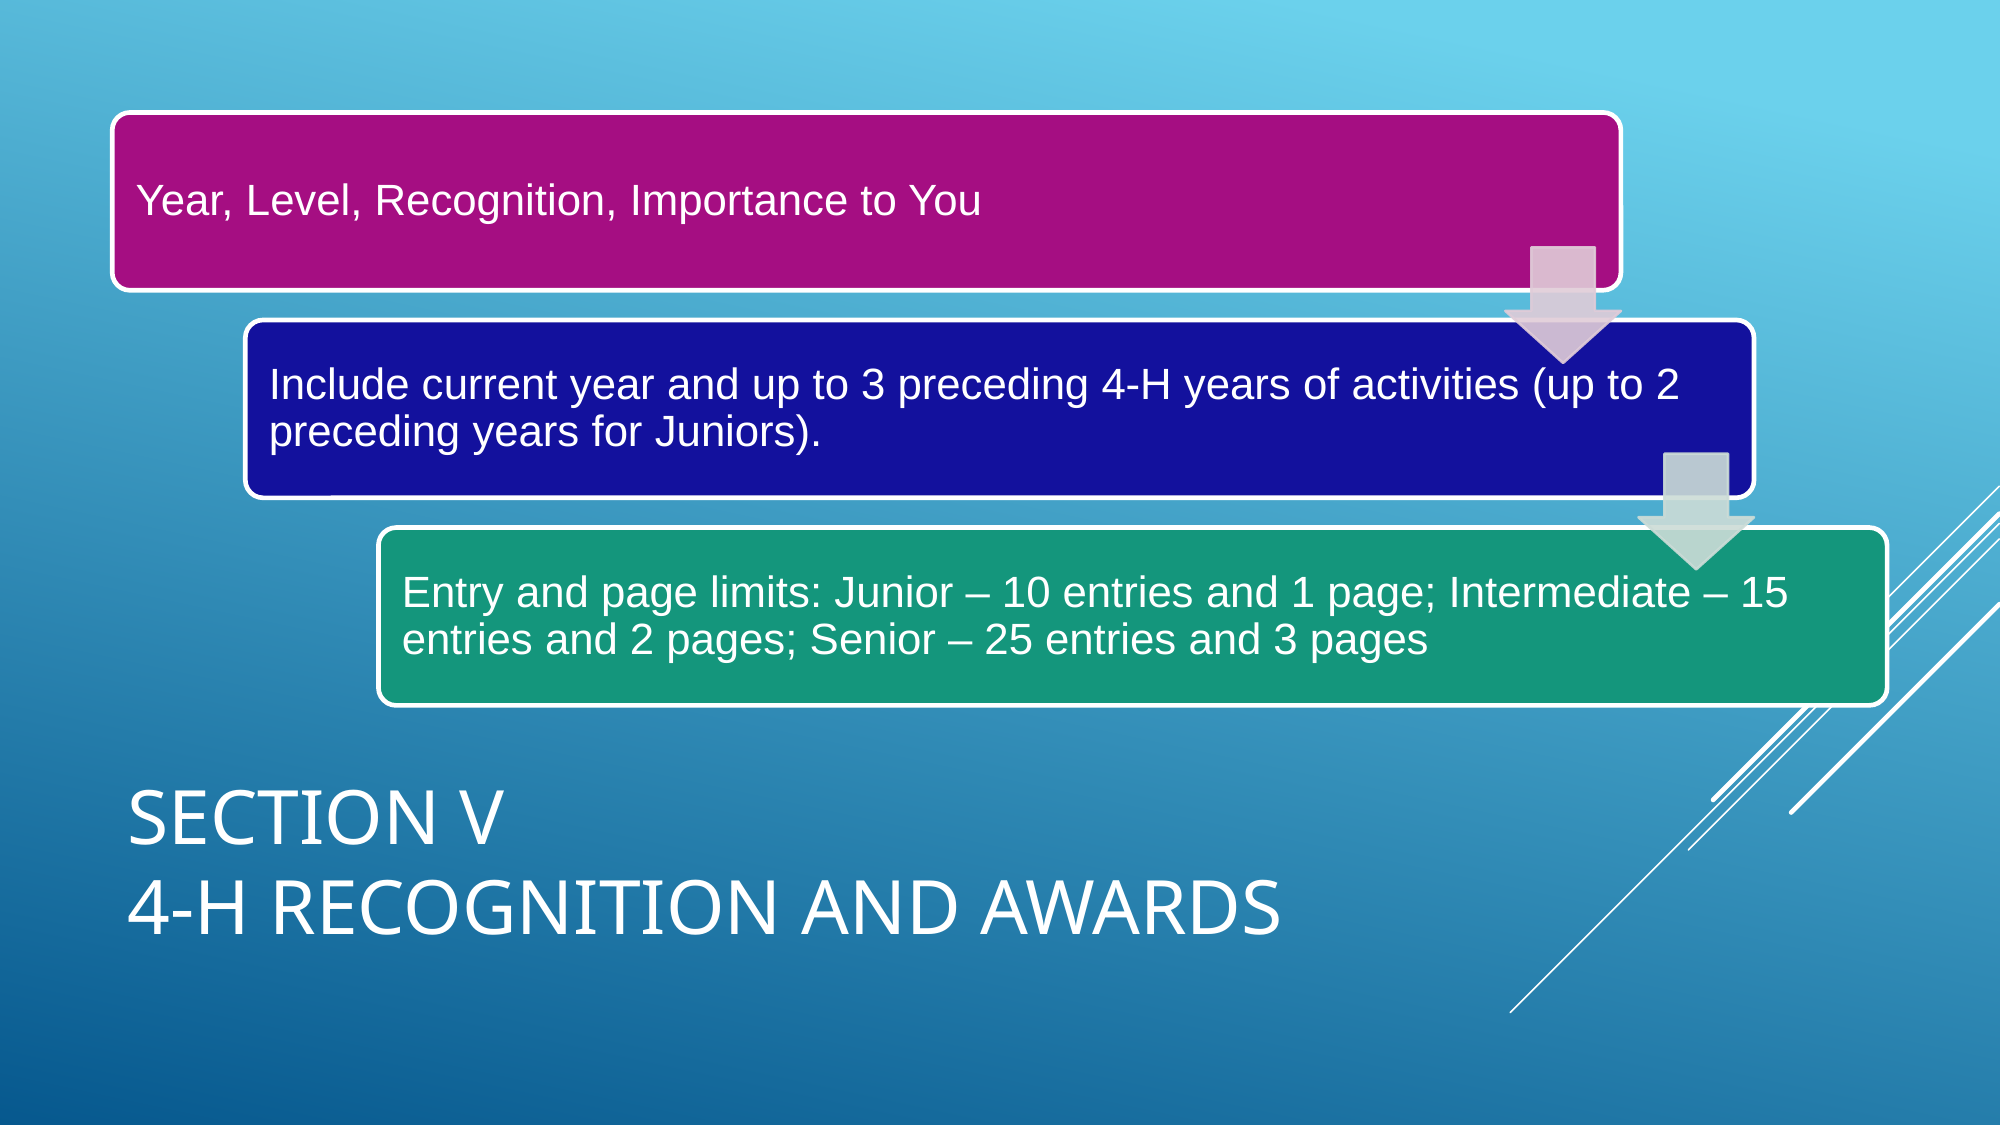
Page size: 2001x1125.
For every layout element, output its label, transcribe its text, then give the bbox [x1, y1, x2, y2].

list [111, 112, 1888, 706]
title Section V 4-H Recognition and awards [112, 736, 1513, 984]
